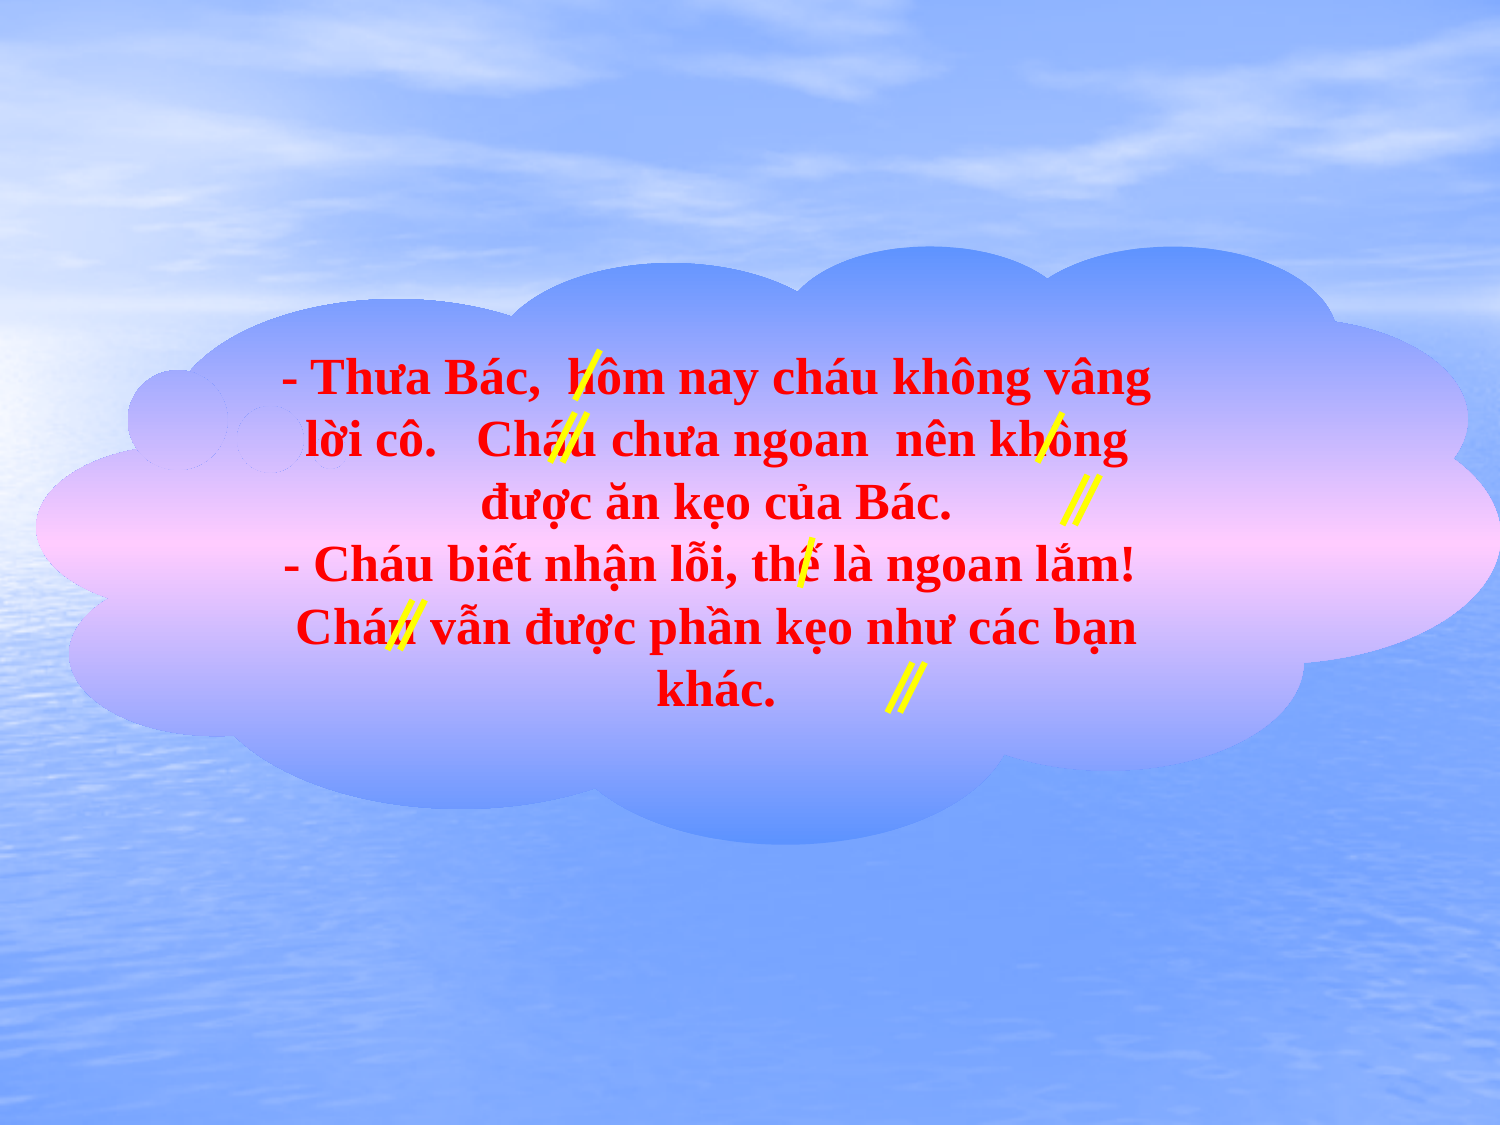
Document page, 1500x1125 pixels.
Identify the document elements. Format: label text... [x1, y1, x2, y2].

text_box - Thưa Bác, hôm nay cháu không vâng lời cô. Cháu chưa ngoan nên không được ăn kẹo của Bác. - Cháu biết nhận lỗi, thế là ngoan lắm! Cháu vẫn được phần kẹo như các bạn khác. [36, 246, 1500, 845]
